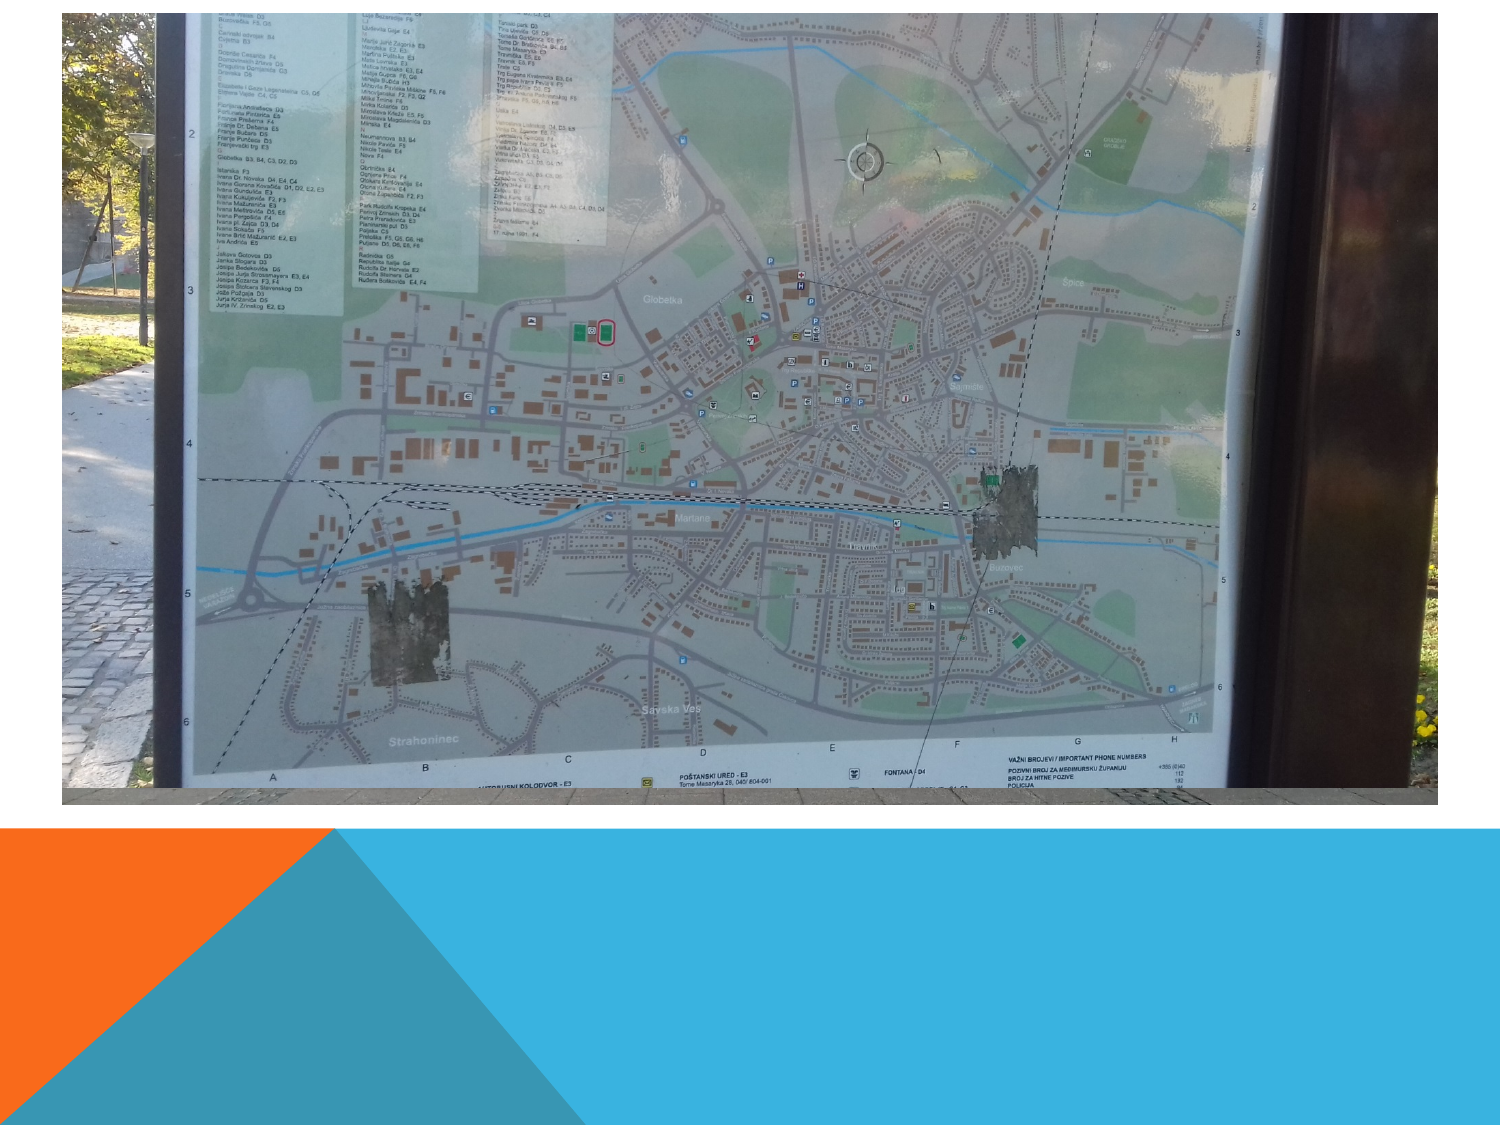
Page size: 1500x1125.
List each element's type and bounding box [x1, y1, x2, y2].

picture [61, 13, 1439, 806]
